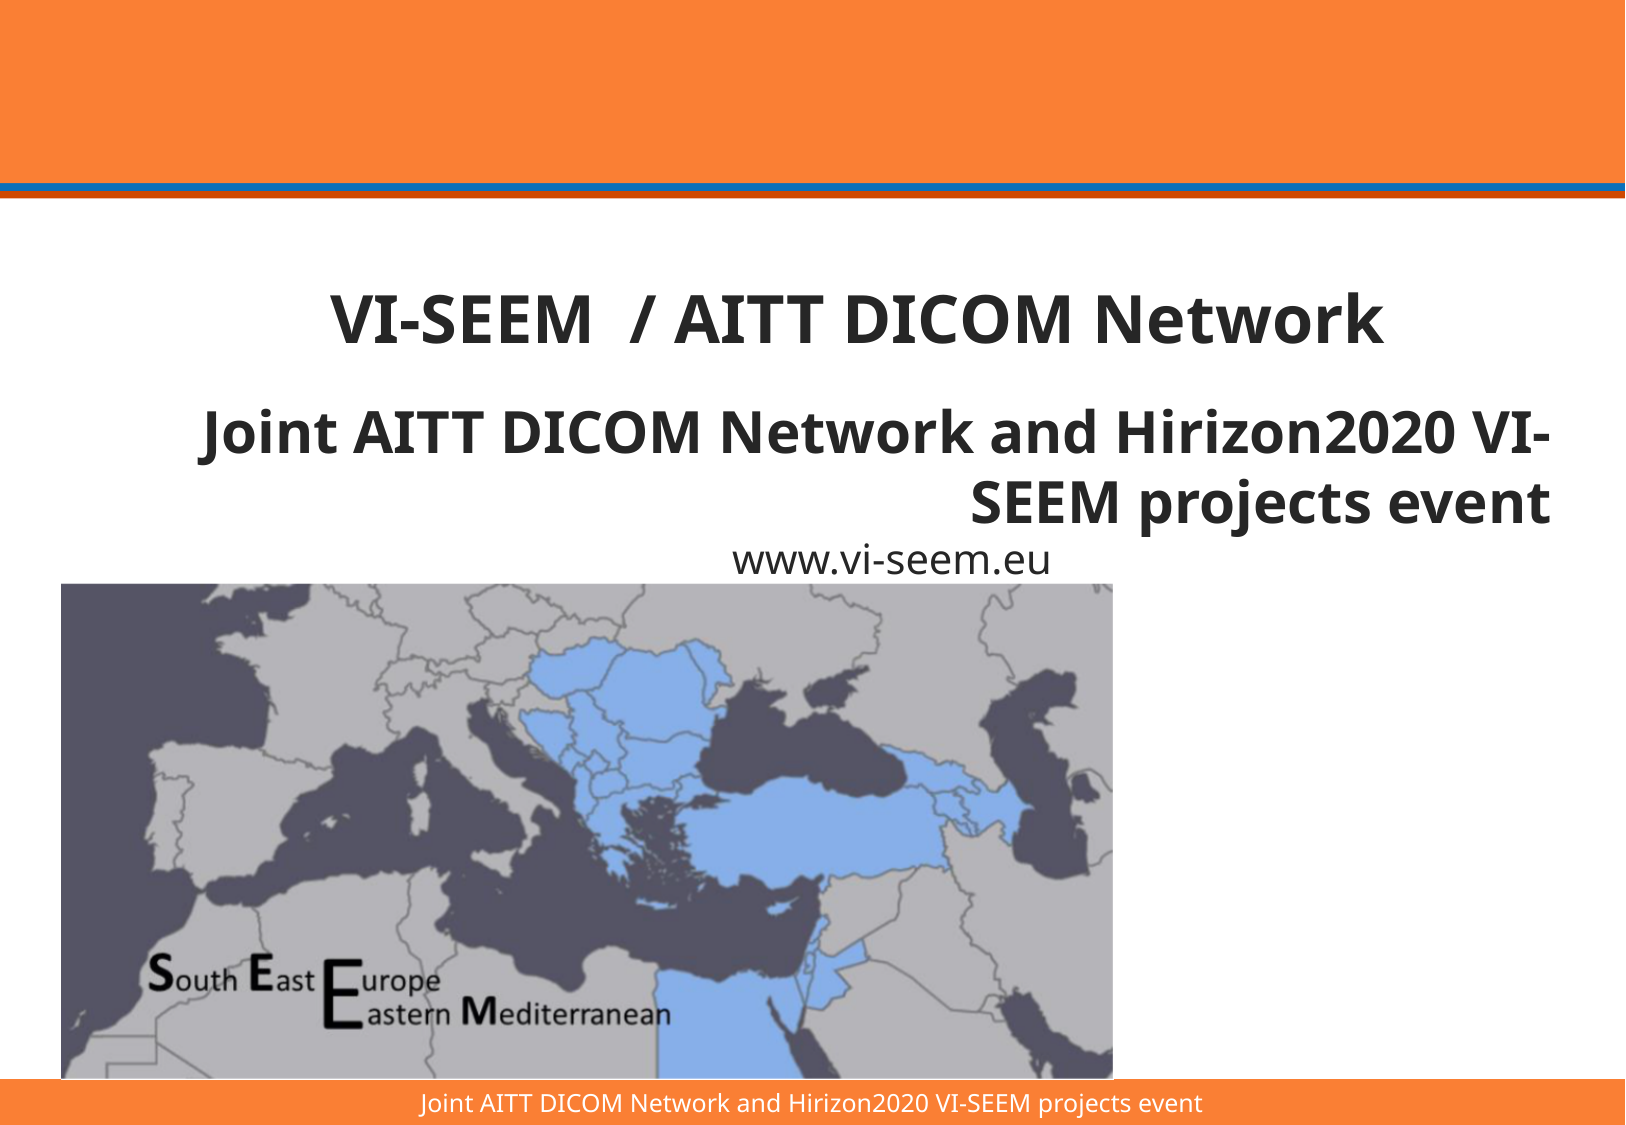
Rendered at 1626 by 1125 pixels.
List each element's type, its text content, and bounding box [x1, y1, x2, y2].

title Joint AITT DICOM Network and Hirizon2020 VI-SEEM projects event [60, 393, 1568, 536]
footer Joint AITT DICOM Network and Hirizon2020 VI-SEEM projects event [0, 1078, 1625, 1125]
picture [60, 583, 1114, 1080]
